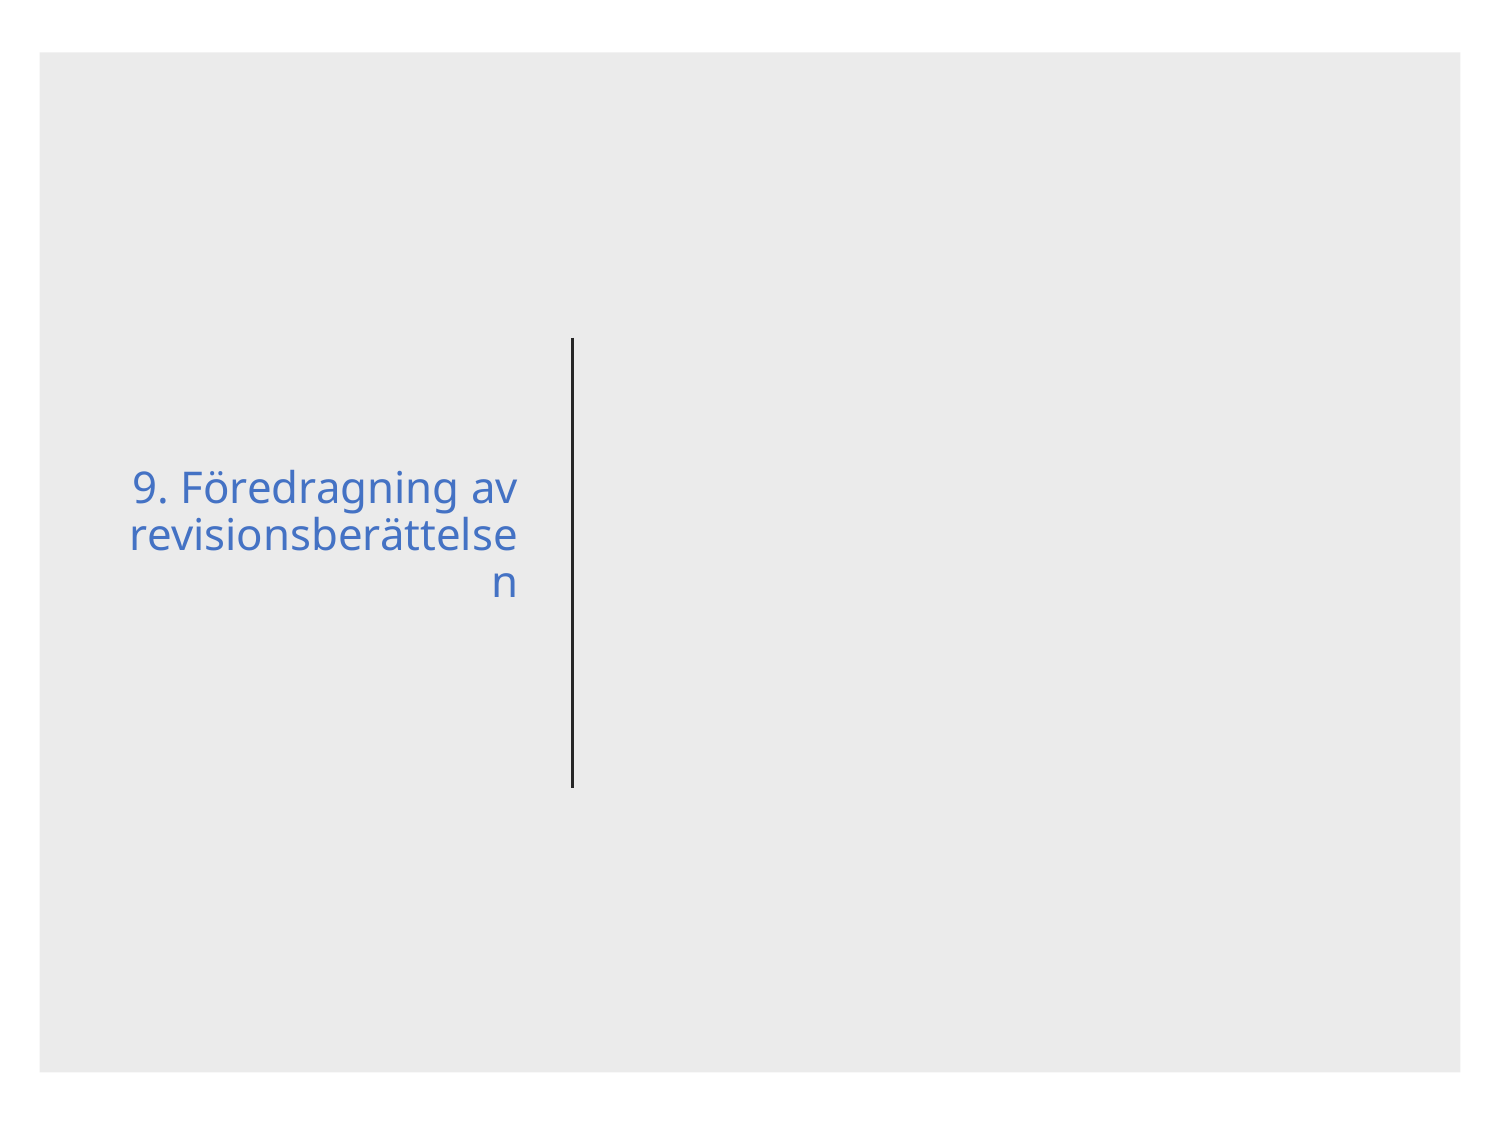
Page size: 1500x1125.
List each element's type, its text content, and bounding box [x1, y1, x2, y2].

title 9. Föredragning av revisionsberättelsen [103, 158, 533, 967]
text_box [38, 51, 1461, 1073]
